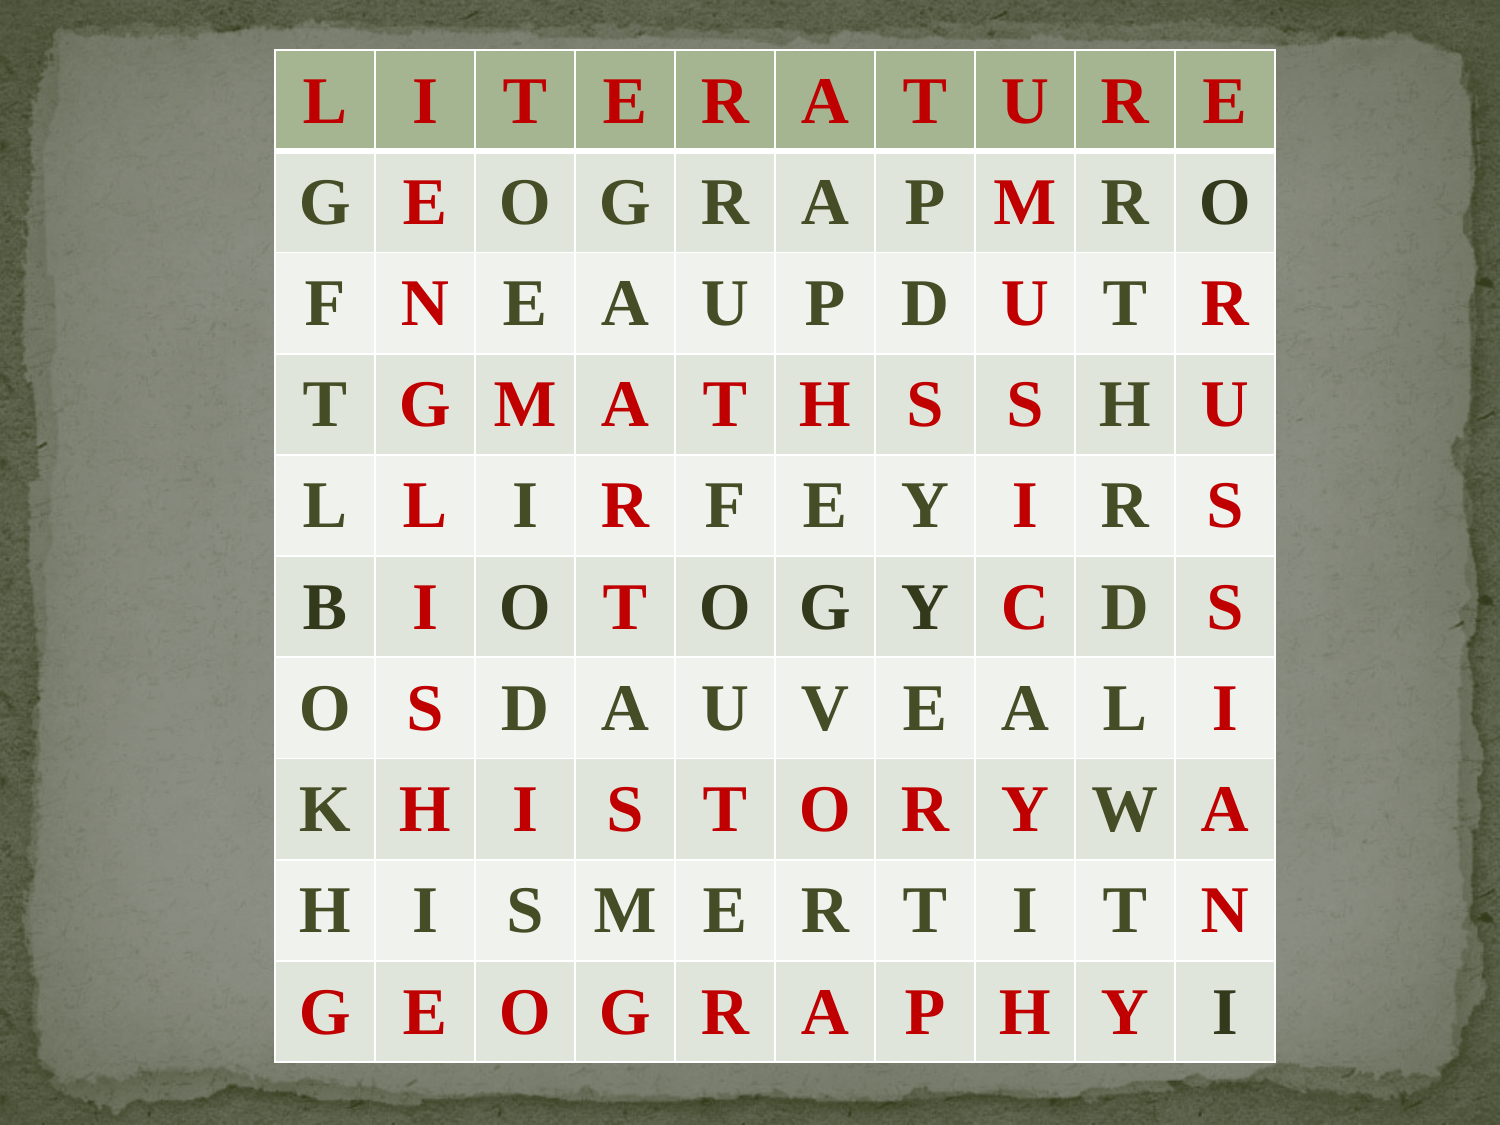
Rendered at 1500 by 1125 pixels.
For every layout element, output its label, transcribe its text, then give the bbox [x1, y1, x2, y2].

table_header L [276, 51, 374, 148]
table_cell S [1176, 557, 1274, 656]
table_cell U [1176, 355, 1274, 454]
table_header A [776, 51, 874, 148]
table_cell F [276, 253, 374, 353]
table_cell L [276, 456, 374, 555]
table_cell Y [876, 557, 974, 656]
table_cell Y [876, 456, 974, 555]
table_cell S [1176, 456, 1274, 555]
table_cell D [1076, 557, 1174, 656]
table_cell T [676, 759, 774, 859]
table_cell P [876, 154, 974, 252]
table_cell T [876, 861, 974, 960]
table_cell U [676, 658, 774, 758]
table_header E [576, 51, 674, 148]
table_cell T [1076, 861, 1174, 960]
table_cell O [476, 557, 574, 656]
table_cell U [676, 253, 774, 353]
table_header E [1176, 51, 1274, 148]
table_cell F [676, 456, 774, 555]
table_cell P [776, 253, 874, 353]
table_cell M [476, 355, 574, 454]
table_cell T [676, 355, 774, 454]
table_cell C [976, 557, 1074, 656]
table_header T [476, 51, 574, 148]
table_cell A [976, 658, 1074, 758]
table_cell E [776, 456, 874, 555]
table_header R [1076, 51, 1174, 148]
table_cell O [276, 658, 374, 758]
table_cell A [576, 658, 674, 758]
table_cell S [976, 355, 1074, 454]
table_cell A [576, 355, 674, 454]
table_cell D [476, 658, 574, 758]
table_cell G [376, 355, 474, 454]
table_cell I [976, 456, 1074, 555]
table_cell I [476, 759, 574, 859]
table_cell G [576, 962, 674, 1061]
table_cell O [476, 962, 574, 1061]
table_cell R [876, 759, 974, 859]
table_cell I [376, 861, 474, 960]
table_cell H [376, 759, 474, 859]
table_cell A [776, 962, 874, 1061]
table_cell B [276, 557, 374, 656]
table_cell L [376, 456, 474, 555]
table_cell G [576, 154, 674, 252]
table_cell R [676, 154, 774, 252]
table_cell I [1176, 962, 1274, 1061]
table_cell A [776, 154, 874, 252]
table_cell R [1076, 456, 1174, 555]
table_cell I [1176, 658, 1274, 758]
table_cell G [276, 962, 374, 1061]
table_header I [376, 51, 474, 148]
table_cell I [476, 456, 574, 555]
table_cell H [276, 861, 374, 960]
table_cell E [376, 962, 474, 1061]
table_cell M [576, 861, 674, 960]
table_cell R [1176, 253, 1274, 353]
table_cell V [776, 658, 874, 758]
table_cell I [976, 861, 1074, 960]
table_cell R [1076, 154, 1174, 252]
table_cell E [476, 253, 574, 353]
table_header R [676, 51, 774, 148]
table_cell W [1076, 759, 1174, 859]
table_cell S [476, 861, 574, 960]
table_cell T [1076, 253, 1174, 353]
table_cell G [776, 557, 874, 656]
table_cell E [676, 861, 774, 960]
table_cell O [1176, 154, 1274, 252]
table_cell H [776, 355, 874, 454]
table_cell R [776, 861, 874, 960]
table_cell S [576, 759, 674, 859]
table_cell G [276, 154, 374, 252]
table_cell A [1176, 759, 1274, 859]
table_cell S [876, 355, 974, 454]
table_cell K [276, 759, 374, 859]
table_cell I [376, 557, 474, 656]
table_cell P [876, 962, 974, 1061]
table_header U [976, 51, 1074, 148]
table_cell L [1076, 658, 1174, 758]
table_cell M [976, 154, 1074, 252]
table_cell O [676, 557, 774, 656]
table_cell N [1176, 861, 1274, 960]
table_cell N [376, 253, 474, 353]
table_cell A [576, 253, 674, 353]
table_cell Y [1076, 962, 1174, 1061]
table_header T [876, 51, 974, 148]
table_cell D [876, 253, 974, 353]
table_cell E [876, 658, 974, 758]
table_cell R [576, 456, 674, 555]
table_cell S [376, 658, 474, 758]
table_cell O [776, 759, 874, 859]
table_cell H [1076, 355, 1174, 454]
table_cell R [676, 962, 774, 1061]
table_cell H [976, 962, 1074, 1061]
table_cell T [276, 355, 374, 454]
table_cell E [376, 154, 474, 252]
table_cell O [476, 154, 574, 252]
table_cell Y [976, 759, 1074, 859]
table_cell U [976, 253, 1074, 353]
table_cell T [576, 557, 674, 656]
